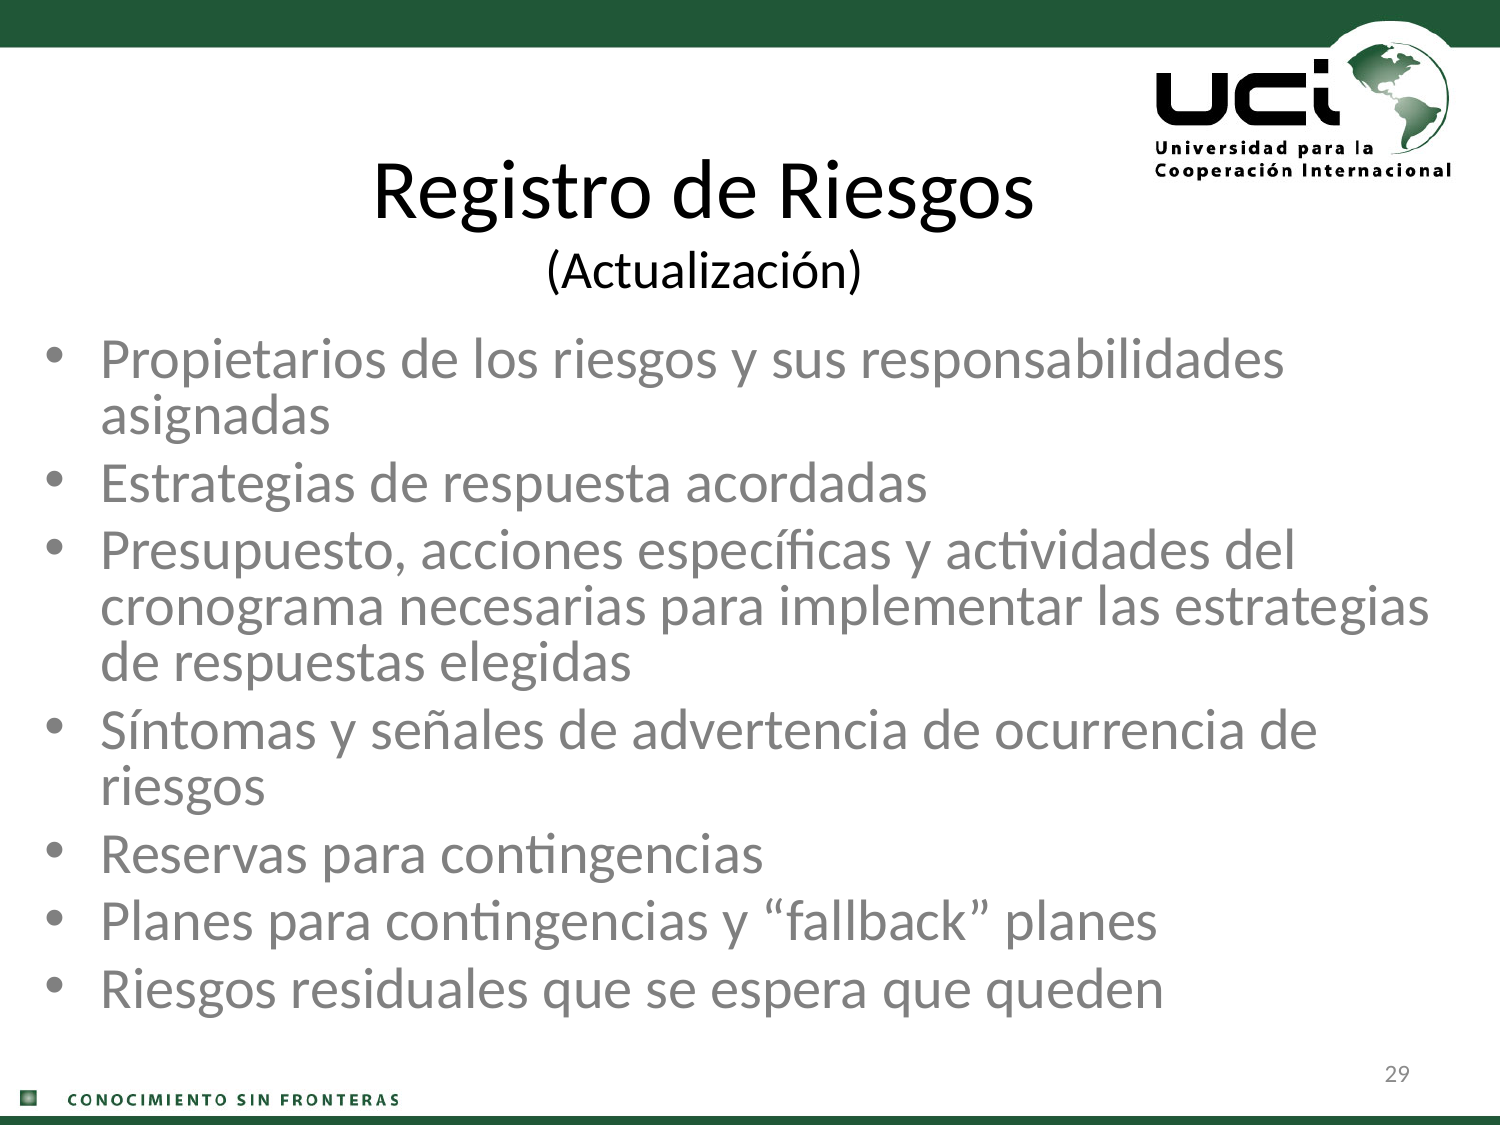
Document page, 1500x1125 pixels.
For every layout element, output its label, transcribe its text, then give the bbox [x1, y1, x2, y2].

title Registro de Riesgos (Actualización) [0, 125, 1410, 308]
list Propietarios de los riesgos y sus responsabilidades asignadas Estrategias de respuesta acordadas Presupuesto, acciones específicas y actividades del cronograma necesarias para implementar las estrategias de respuestas elegidas Síntomas y señales de advertencia de ocurrencia de riesgos Reservas para contingencias Planes para contingencias y “fallback” planes Riesgos residuales que se espera que queden [29, 326, 1459, 1063]
picture [0, 0, 1500, 1125]
slide_number 29 [1074, 1063, 1425, 1103]
